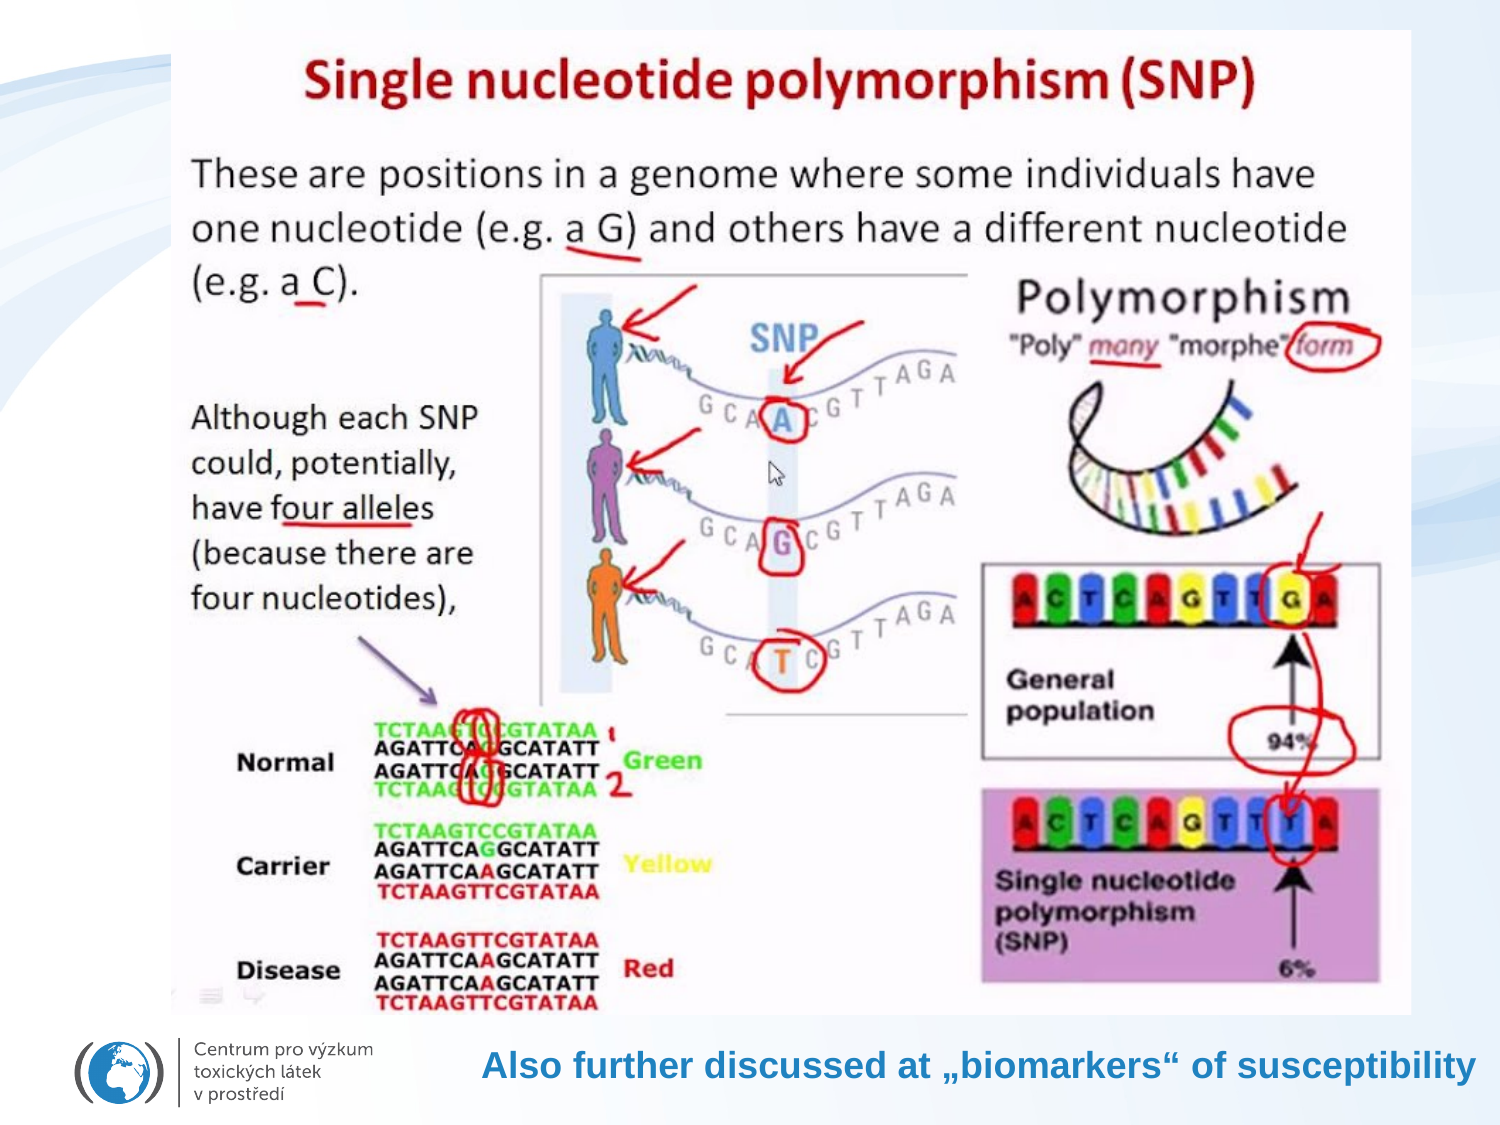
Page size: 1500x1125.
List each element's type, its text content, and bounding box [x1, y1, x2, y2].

picture [0, 0, 1500, 1125]
text_box Also further discussed at „biomarkers“ of susceptibility [466, 1033, 1500, 1094]
